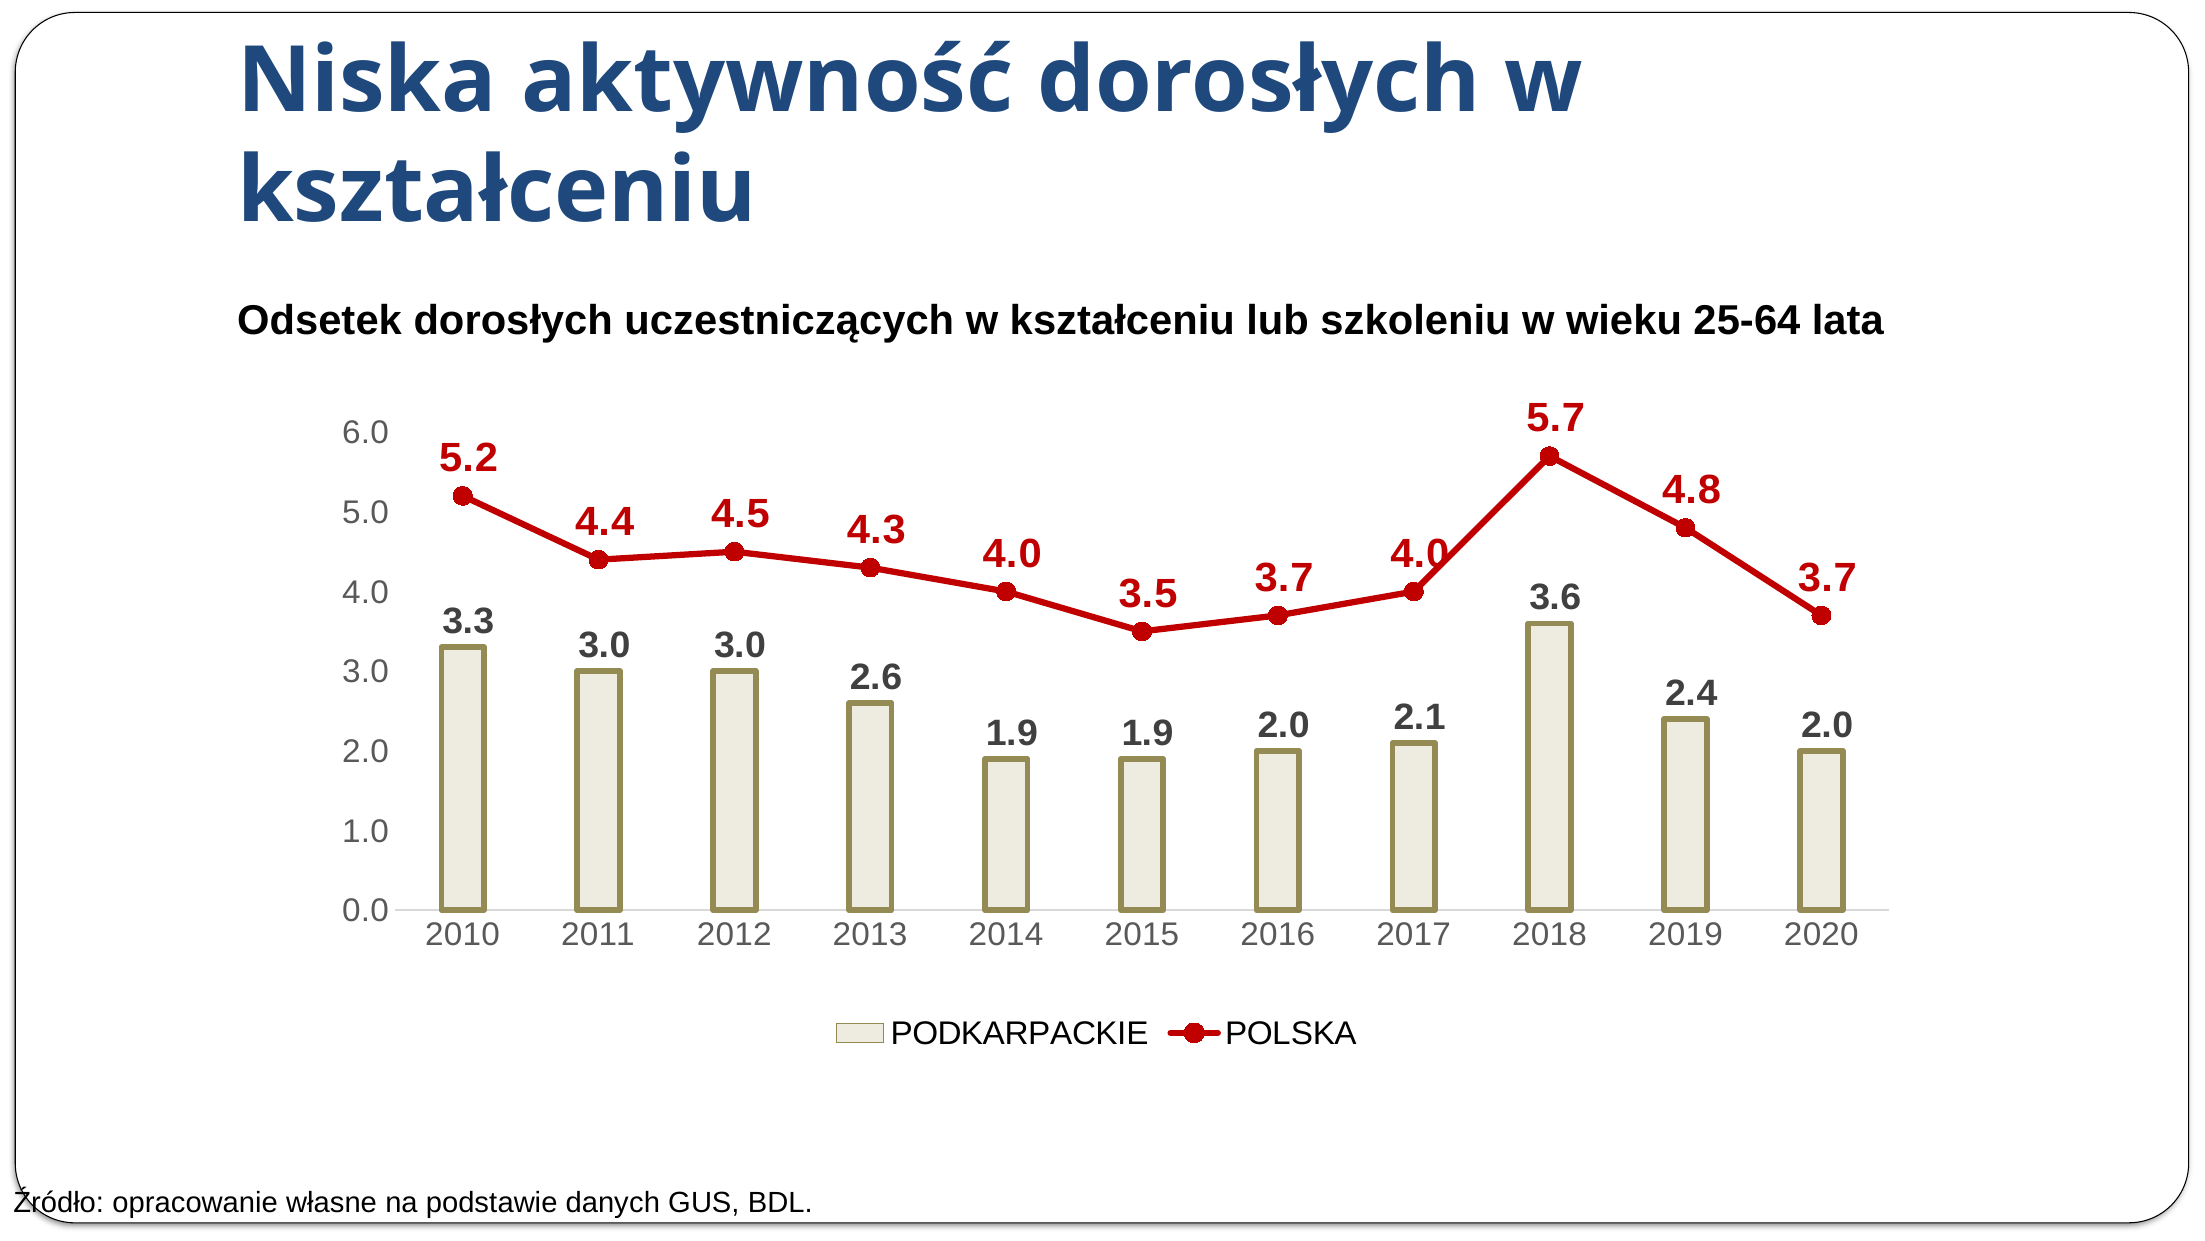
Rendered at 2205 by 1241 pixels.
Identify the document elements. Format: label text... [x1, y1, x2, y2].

title Niska aktywność dorosłych w kształceniu [220, 49, 2095, 257]
text_box Źródło: opracowanie własne na podstawie danych GUS, BDL. [0, 1175, 961, 1226]
list Odsetek dorosłych uczestniczących w kształceniu lub szkoleniu w wieku 25-64 lata [220, 284, 2095, 396]
chart [275, 394, 1918, 1058]
